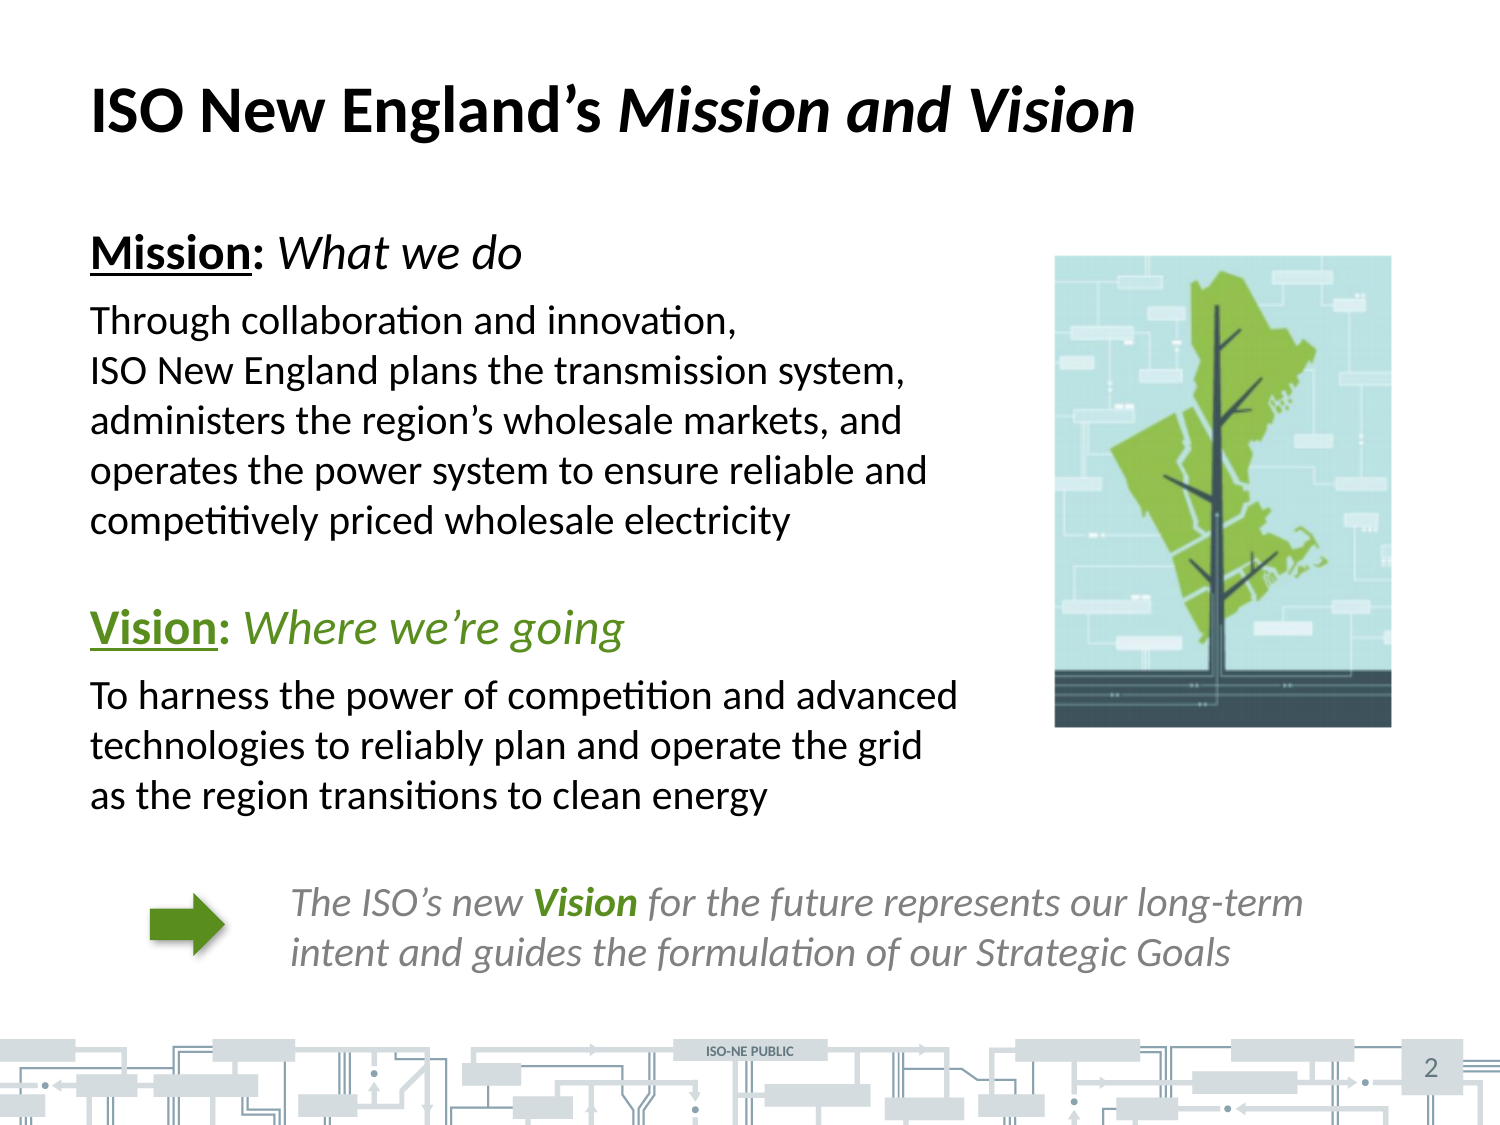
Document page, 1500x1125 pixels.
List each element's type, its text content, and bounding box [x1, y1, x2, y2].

text_box Mission: What we do Through collaboration and innovation, ISO New England plans the transmission system, administers the region’s wholesale markets, and operates the power system to ensure reliable and competitively priced wholesale electricity [74, 212, 982, 550]
slide_number 2 [1400, 1044, 1463, 1088]
text_box [147, 890, 228, 958]
list The ISO’s new Vision for the future represents our long-term intent and guides the formulation of our Strategic Goals [275, 849, 1338, 1000]
picture [0, 1031, 1500, 1125]
title ISO New England’s Mission and Vision [75, 12, 1425, 200]
text_box Vision: Where we’re going To harness the power of competition and advanced technologies to reliably plan and operate the grid as the region transitions to clean energy [74, 587, 982, 825]
picture [1048, 249, 1399, 735]
